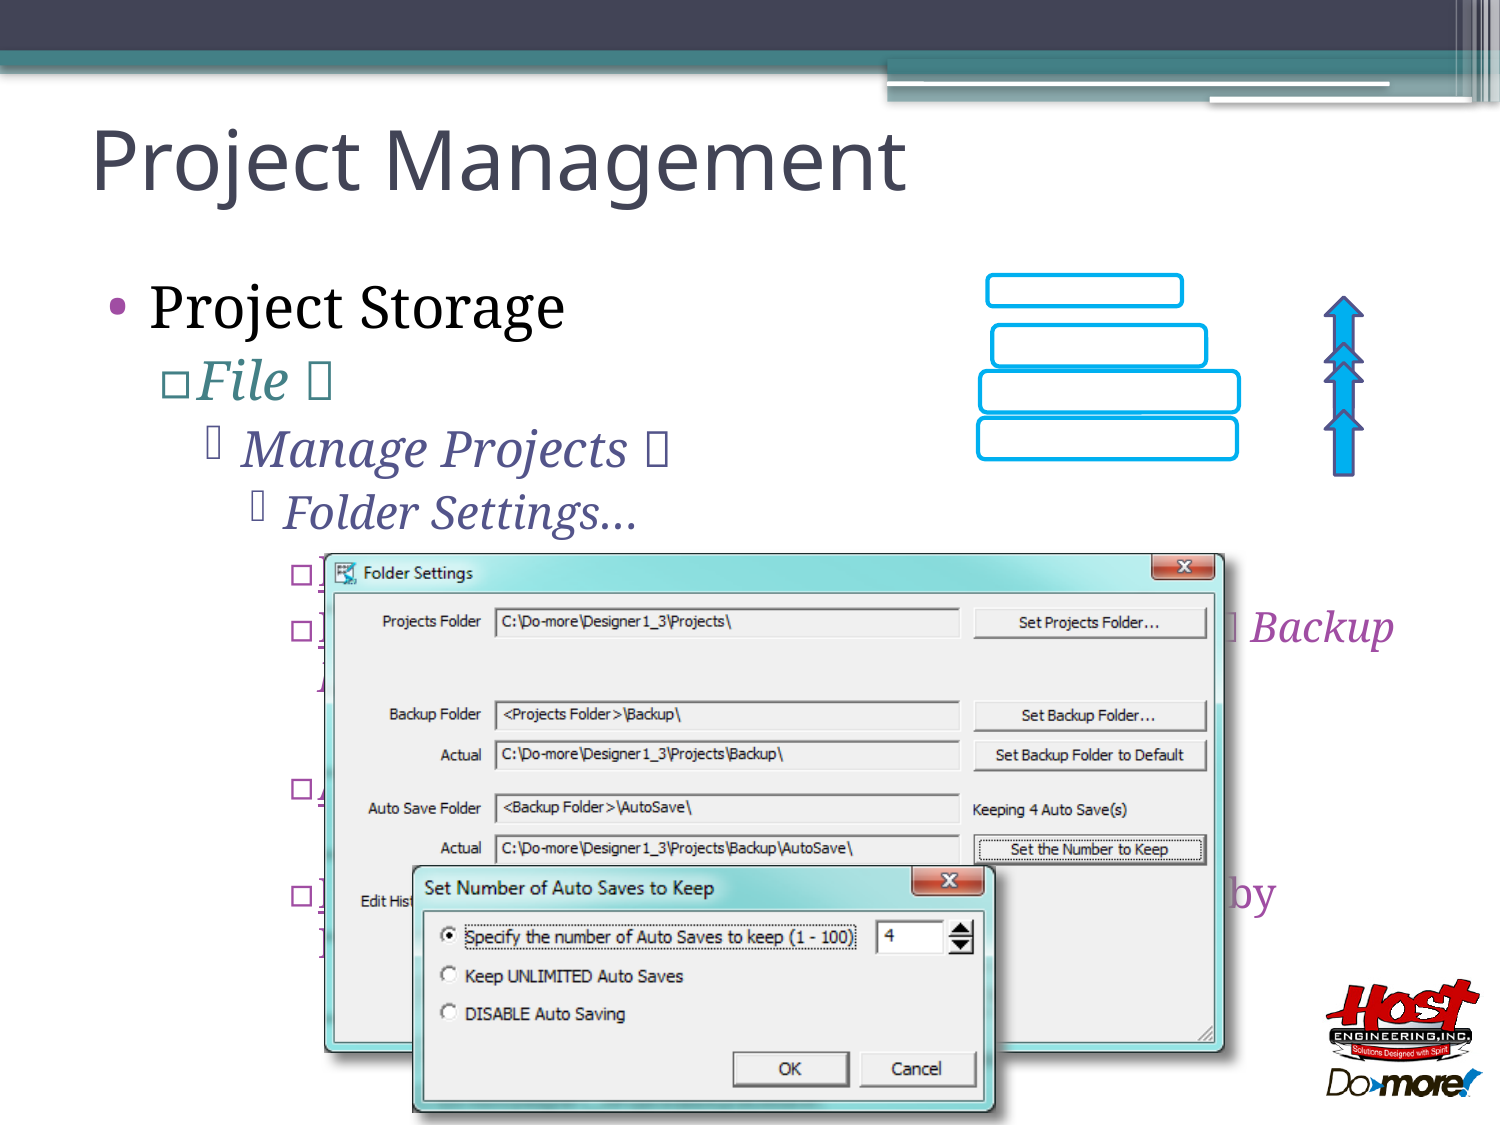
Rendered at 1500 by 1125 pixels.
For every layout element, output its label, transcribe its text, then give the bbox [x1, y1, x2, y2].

picture [324, 552, 1226, 1113]
text_box [1323, 342, 1364, 371]
text_box [985, 273, 1184, 308]
list Project Storage File  Manage Projects  Folder Settings… Projects Folder – location of all project files Backup Folder – location of Backup files (File  Backup Project) <Set Backup Folder to Default> Auto Save Folder – location of AutoSave files <Set the Number to Keep> button Edit History Folder – locations of files created by Restore Point process (Edit  Edit History…) [75, 262, 1425, 1064]
text_box [1323, 409, 1364, 477]
text_box [990, 323, 1208, 369]
picture [1321, 975, 1484, 1100]
text_box [978, 369, 1241, 415]
title Project Management [75, 99, 1425, 262]
text_box [976, 416, 1239, 461]
text_box [1323, 361, 1364, 418]
text_box [1323, 295, 1364, 351]
